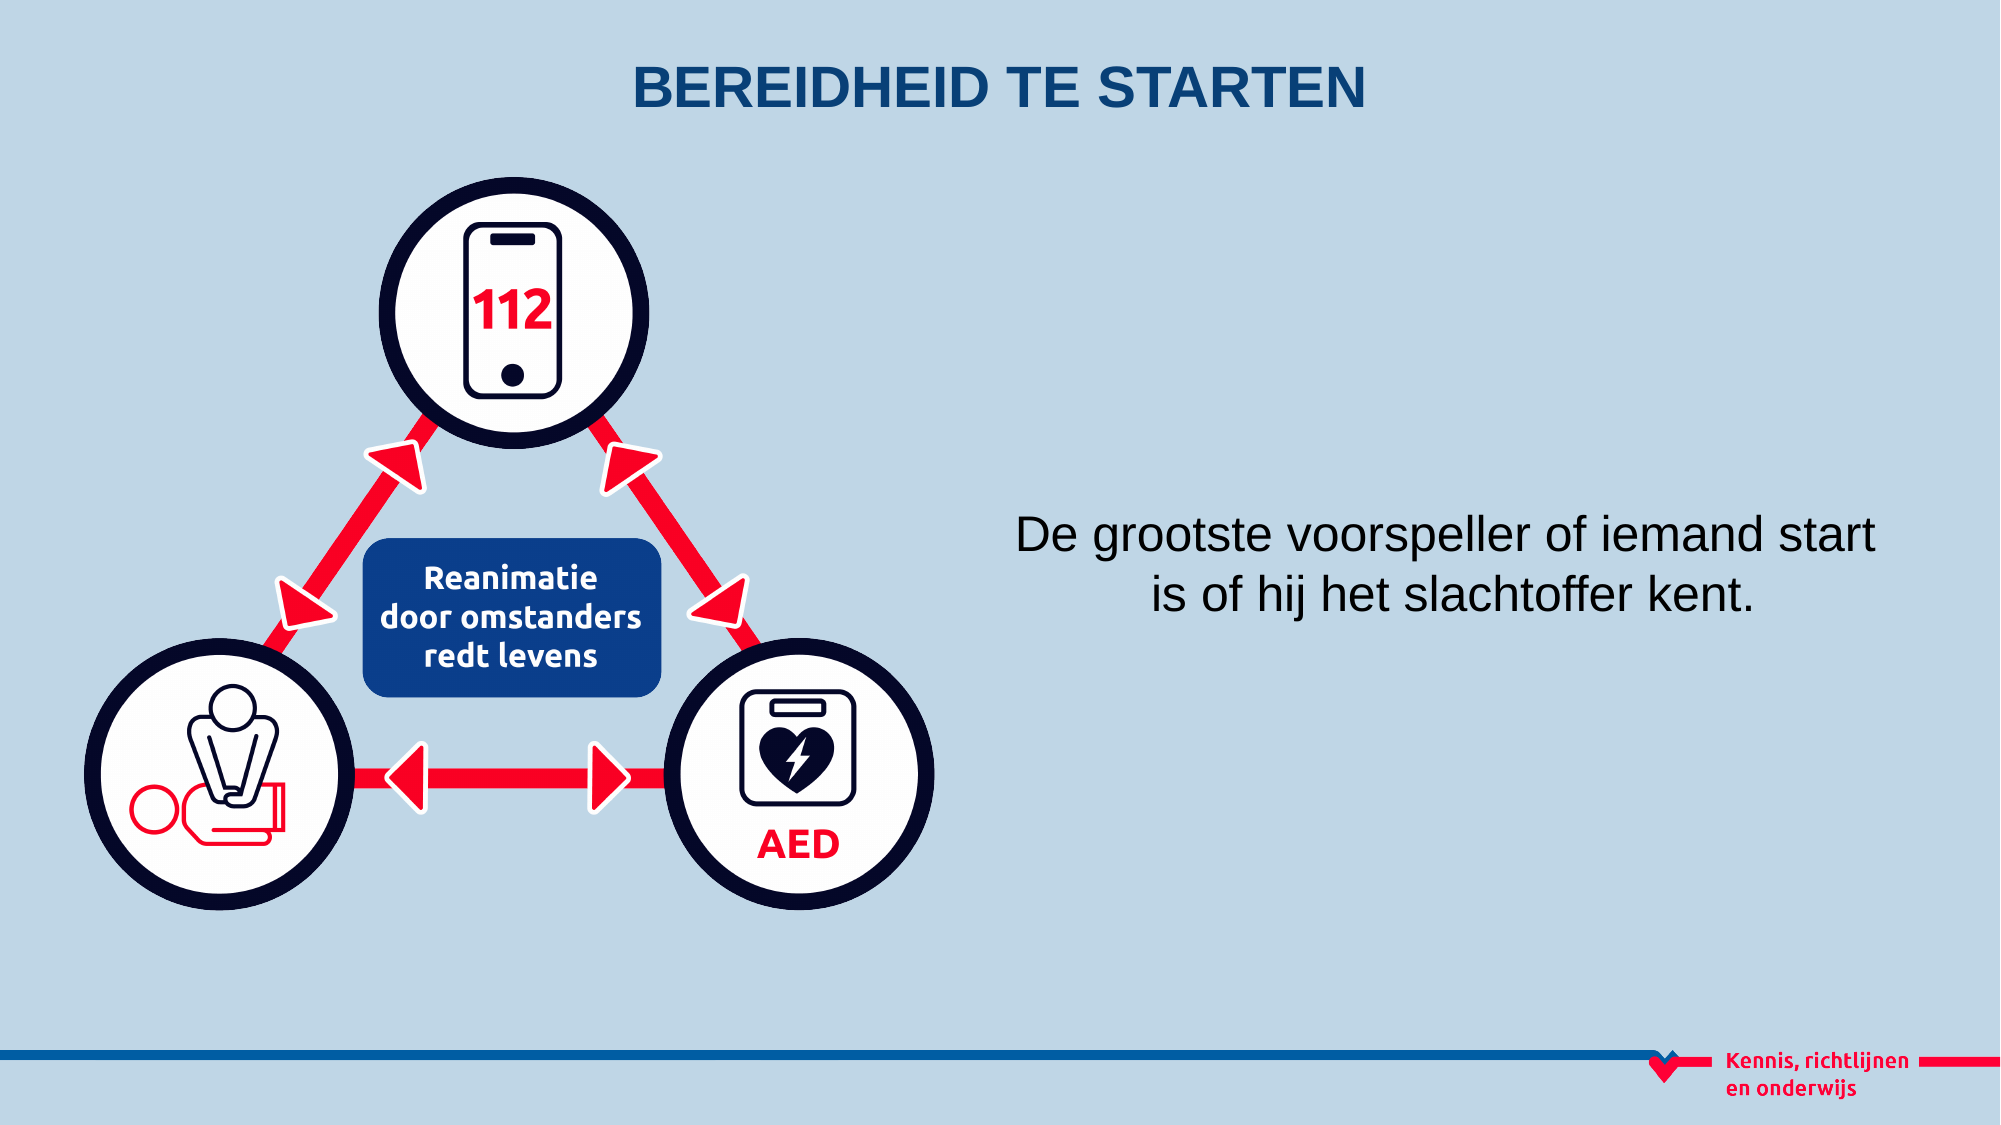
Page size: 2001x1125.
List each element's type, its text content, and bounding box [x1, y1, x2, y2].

text_box BEREIDHEID TE STARTEN [396, 41, 1604, 127]
text_box De grootste voorspeller of iemand start is of hij het slachtoffer kent. [1007, 494, 1908, 629]
picture [0, 77, 2001, 1125]
